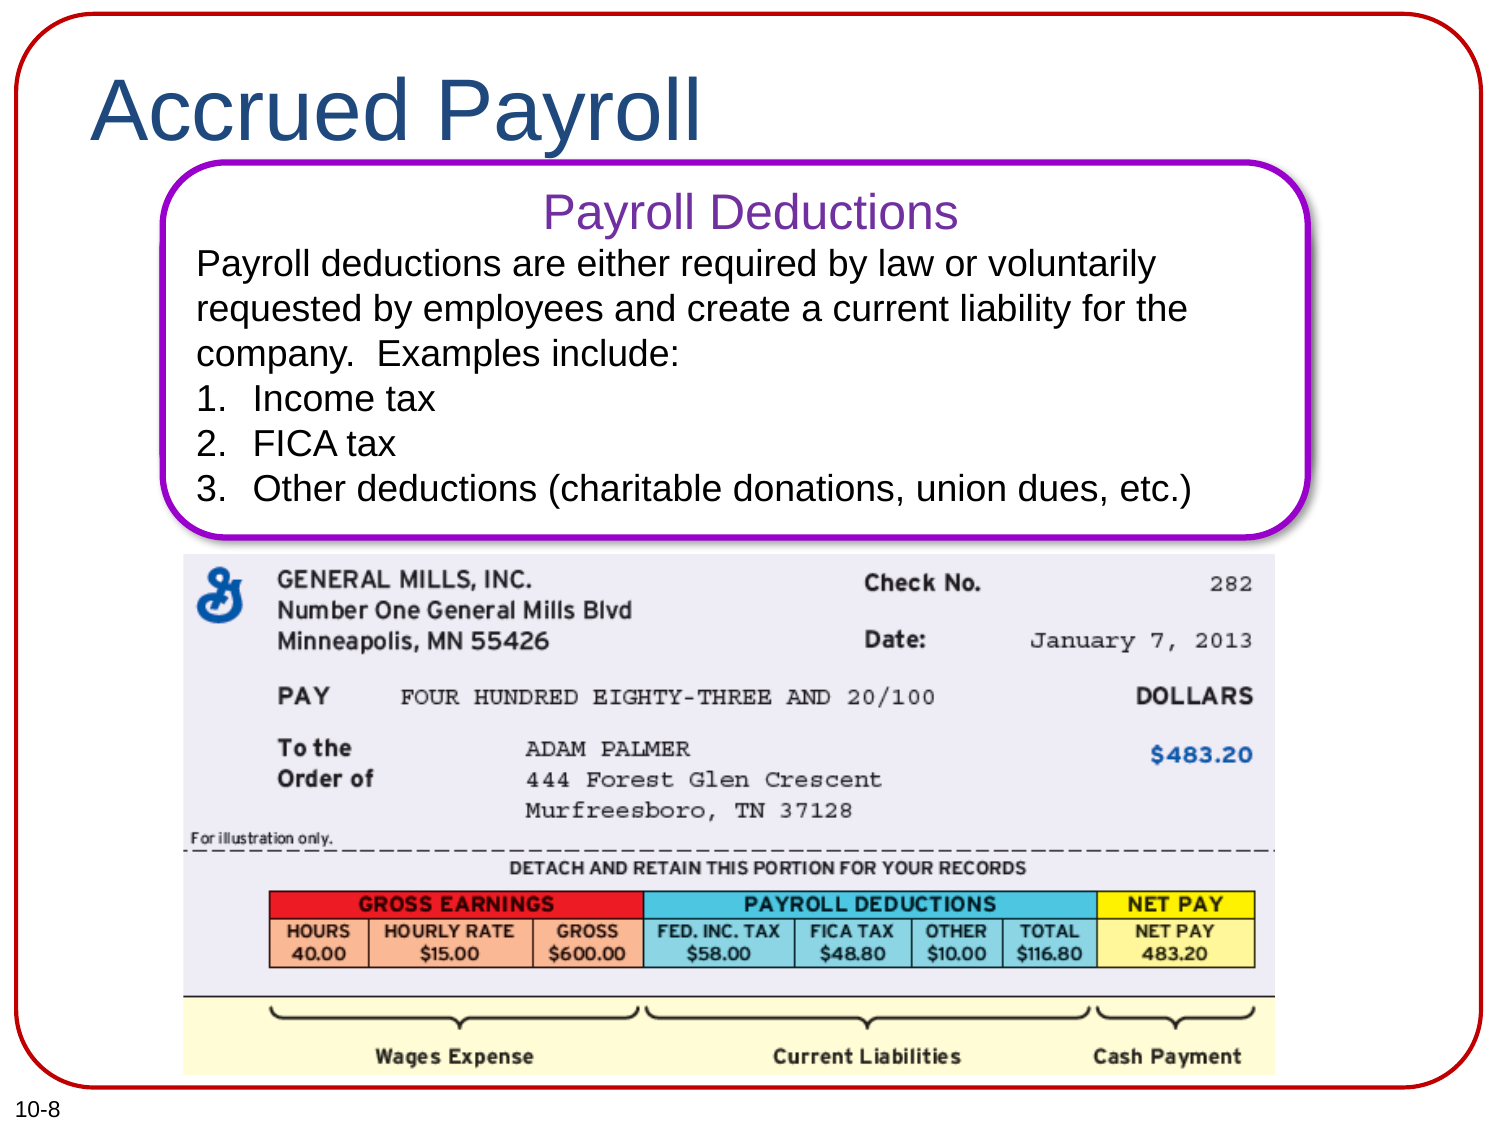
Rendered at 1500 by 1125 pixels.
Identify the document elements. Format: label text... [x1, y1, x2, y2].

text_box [162, 162, 1321, 538]
picture [182, 553, 1276, 1076]
title Accrued Payroll [74, 45, 1426, 233]
